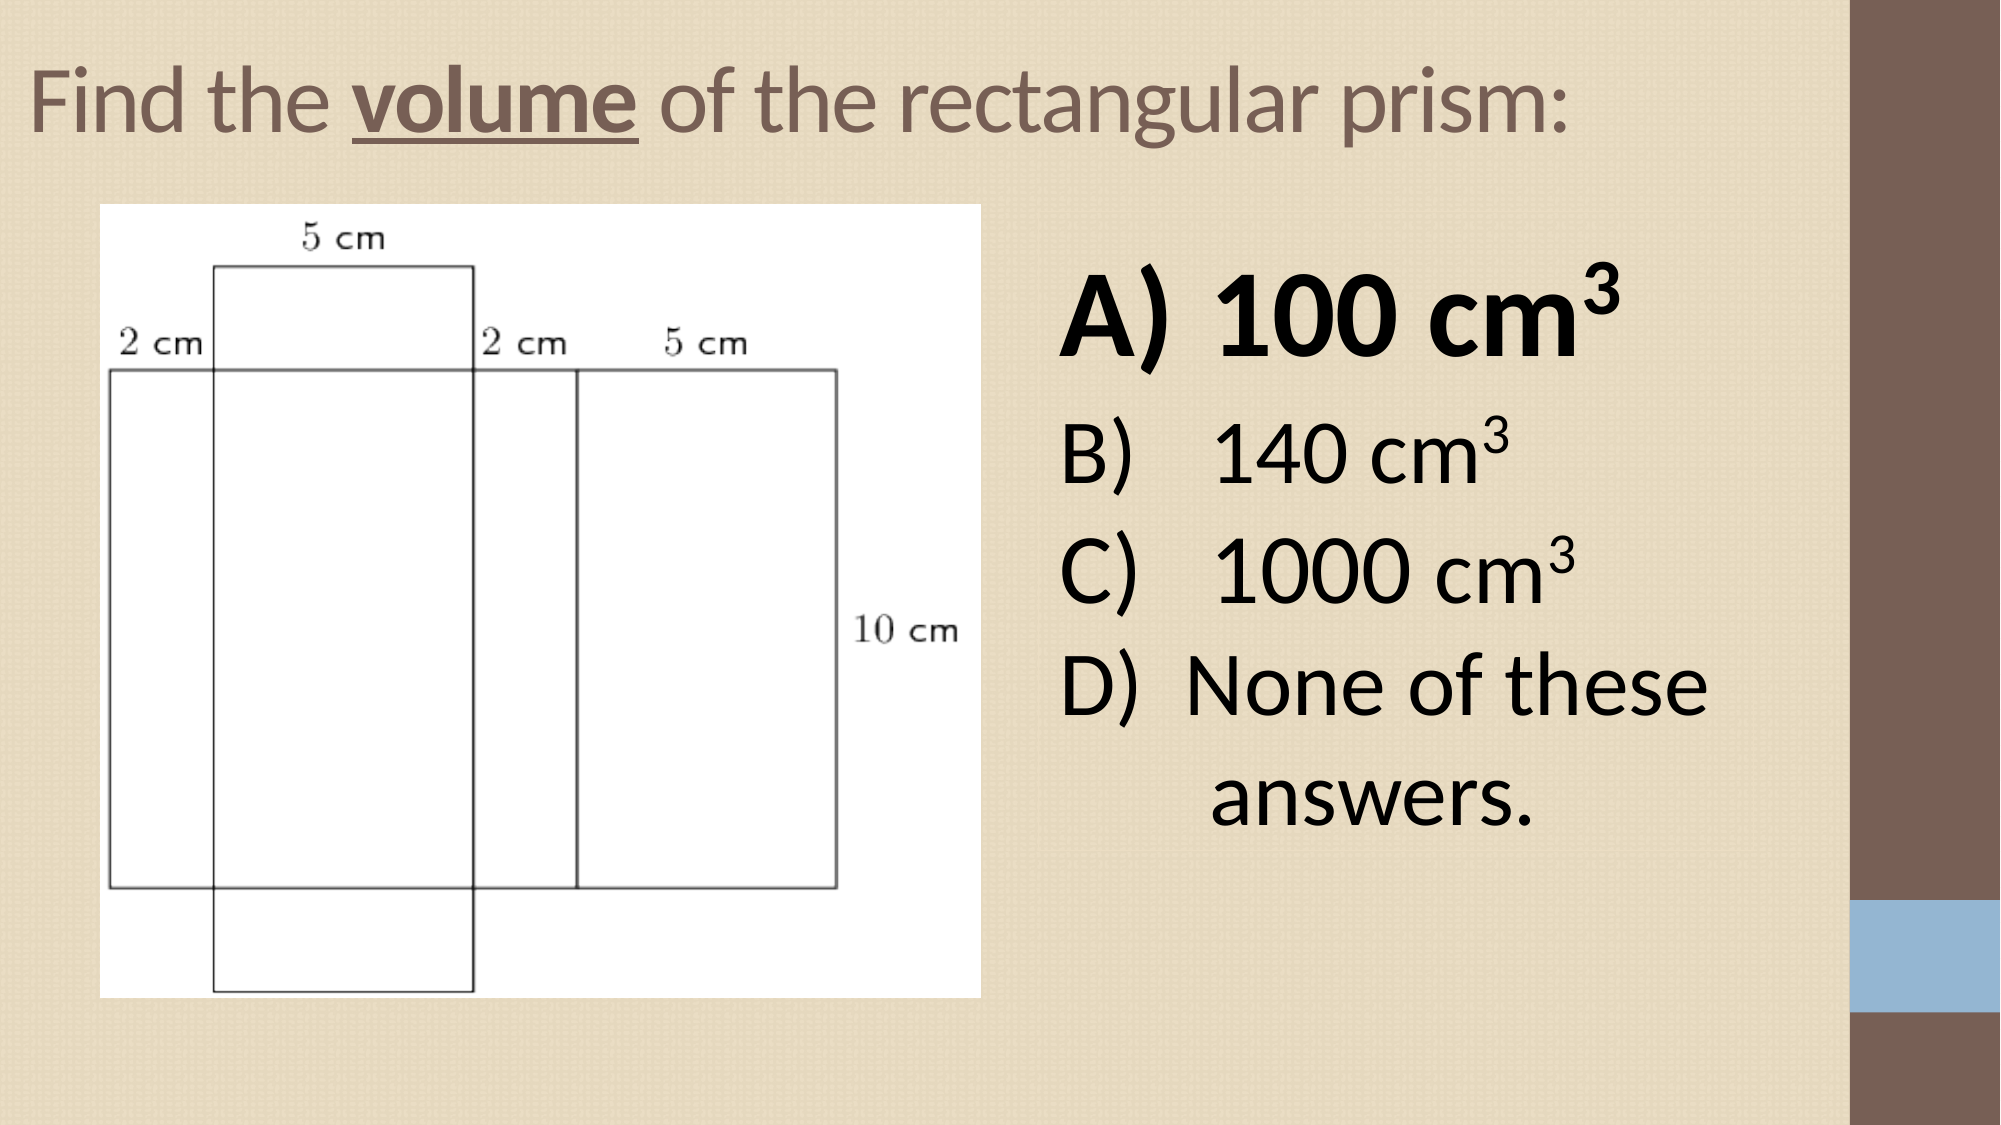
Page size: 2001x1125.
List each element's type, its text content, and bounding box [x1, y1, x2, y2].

picture [99, 203, 982, 999]
title Find the volume of the rectangular prism: [13, 0, 1817, 188]
text_box A) 100 cm3 B) 140 cm3 C) 1000 cm3 D) None of these answers. [1038, 211, 1754, 851]
